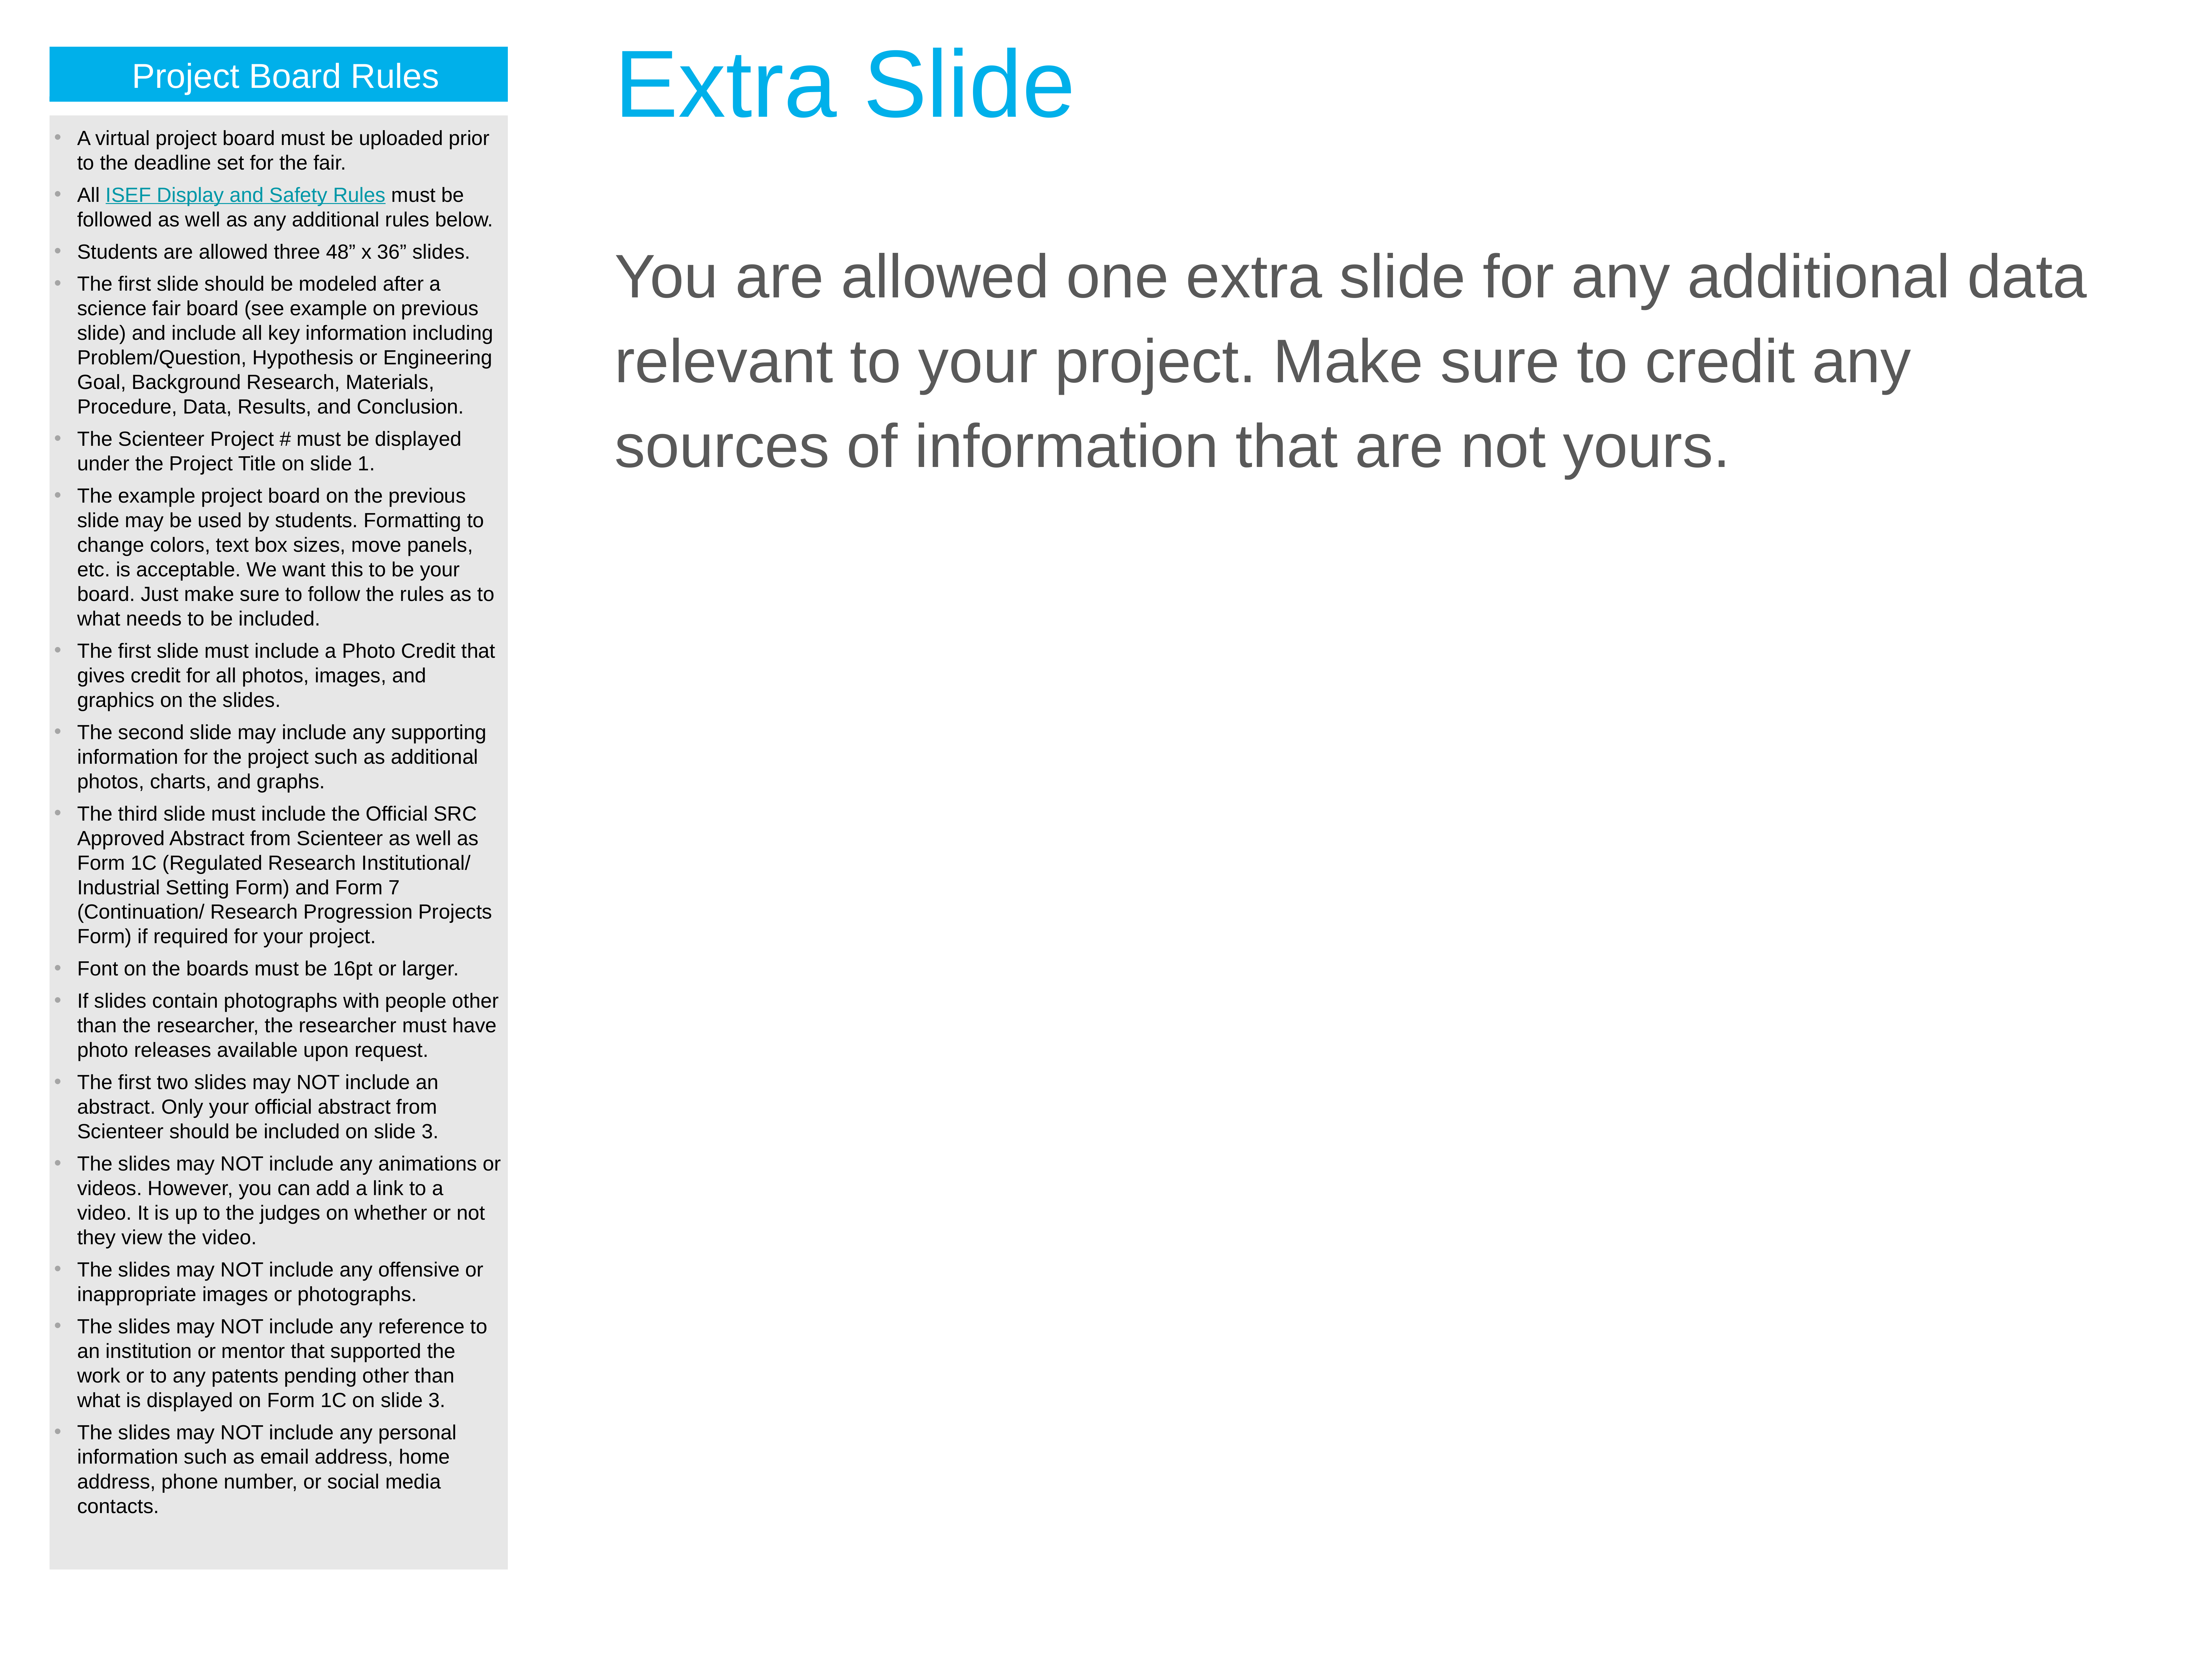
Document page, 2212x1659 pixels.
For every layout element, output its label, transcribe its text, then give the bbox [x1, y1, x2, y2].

title Extra Slide [590, 0, 2147, 200]
text_box A virtual project board must be uploaded prior to the deadline set for the fair. All ISEF Display and Safety Rules must be followed as well as any additional rules below. Students are allowed three 48” x 36” slides. The first slide should be modeled after a science fair board (see example on previous slide) and include all key information including Problem/Question, Hypothesis or Engineering Goal, Background Research, Materials, Procedure, Data, Results, and Conclusion. The Scienteer Project # must be displayed under the Project Title on slide 1. The example project board on the previous slide may be used by students. Formatting to change colors, text box sizes, move panels, etc. is acceptable. We want this to be your board. Just make sure to follow the rules as to what needs to be included. The first slide must include a Photo Credit that gives credit for all photos, images, and graphics on the slides. The second slide may include any supporting information for the project such as additional photos, charts, and graphs. The third slide must include the Official SRC Approved Abstract from Scienteer as well as Form 1C (Regulated Research Institutional/ Industrial Setting Form) and Form 7 (Continuation/ Research Progression Projects Form) if required for your project. Font on the boards must be 16pt or larger. If slides contain photographs with people other than the researcher, the researcher must have photo releases available upon request. The first two slides may NOT include an abstract. Only your official abstract from Scienteer should be included on slide 3. The slides may NOT include any animations or videos. However, you can add a link to a video. It is up to the judges on whether or not they view the video. The slides may NOT include any offensive or inappropriate images or photographs. The slides may NOT include any reference to an institution or mentor that supported the work or to any patents pending other than what is displayed on Form 1C on slide 3. The slides may NOT include any personal information such as email address, home address, phone number, or social media contacts. [49, 115, 508, 1570]
text_box Project Board Rules [49, 47, 508, 102]
list You are allowed one extra slide for any additional data relevant to your project. Make sure to credit any sources of information that are not yours. [590, 200, 2147, 457]
